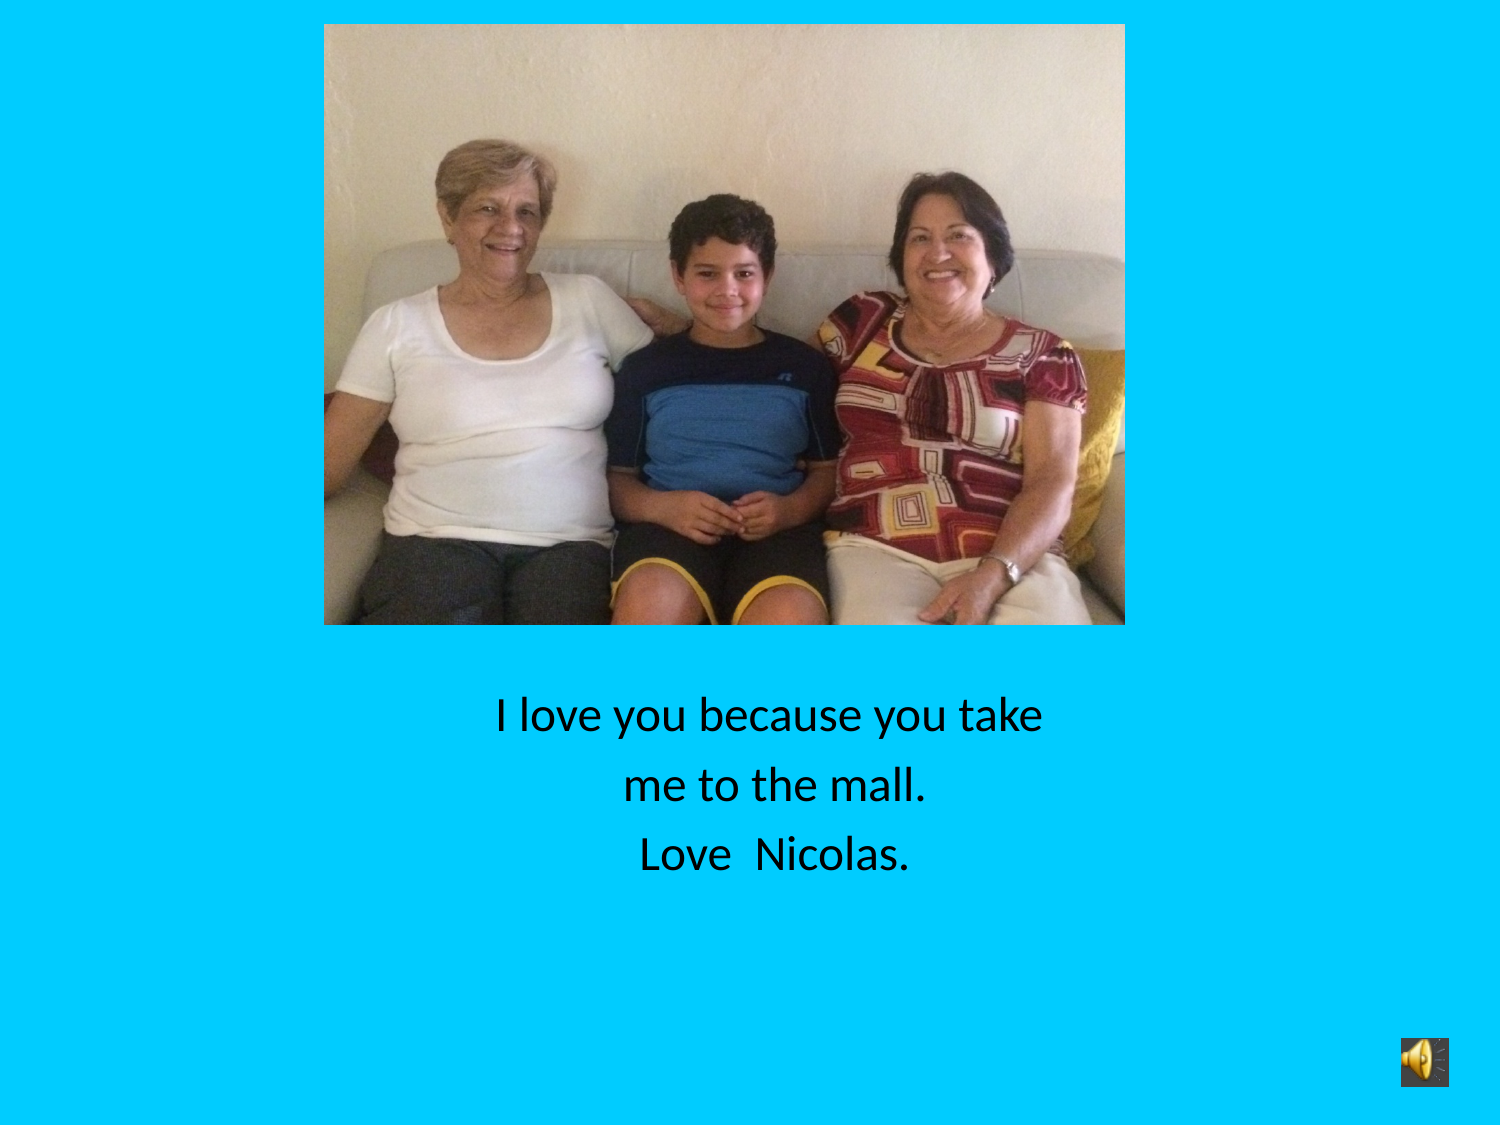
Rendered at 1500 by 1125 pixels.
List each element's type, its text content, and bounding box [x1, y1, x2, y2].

picture [1402, 1039, 1448, 1086]
subtitle I love you because you take me to the mall. Love Nicolas. [225, 675, 1325, 888]
picture [325, 25, 1124, 624]
